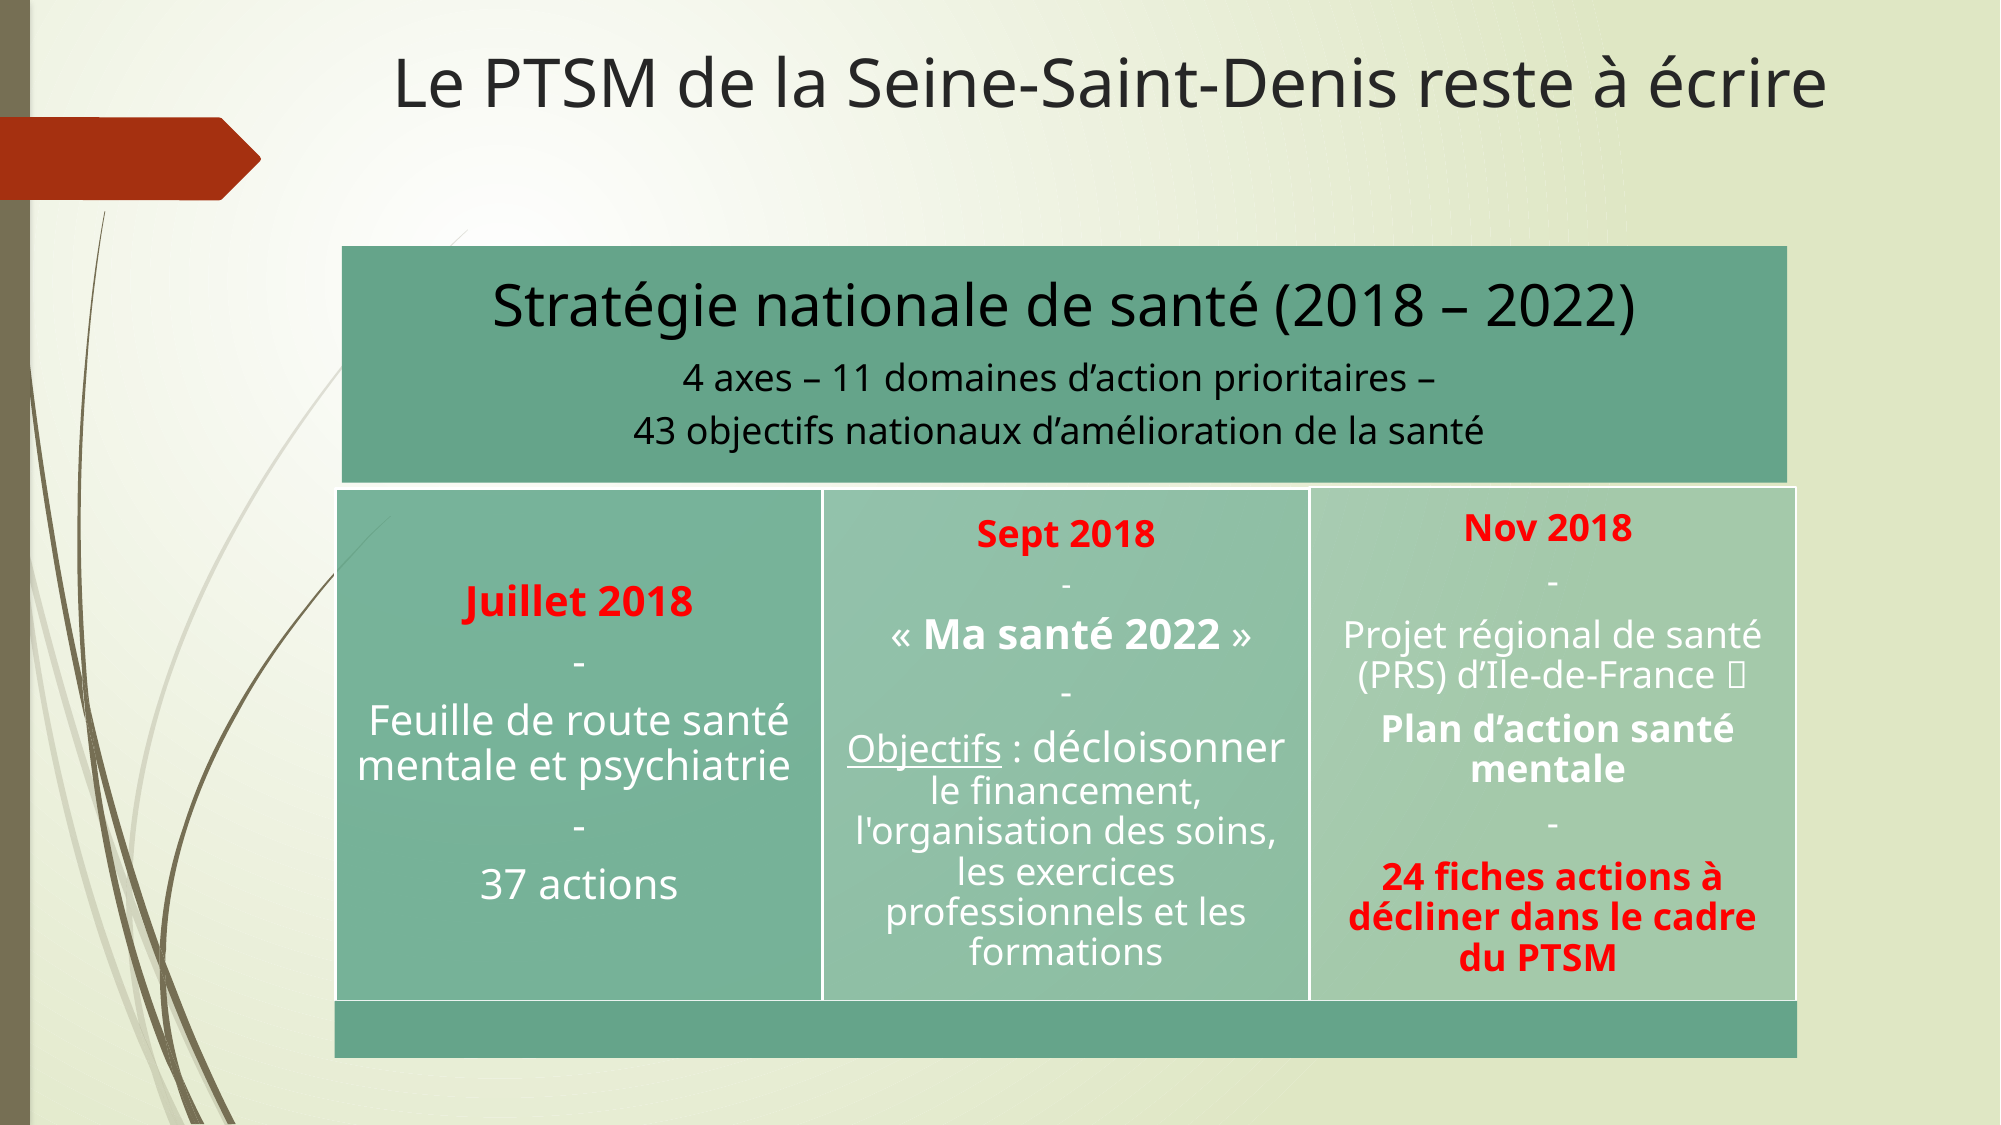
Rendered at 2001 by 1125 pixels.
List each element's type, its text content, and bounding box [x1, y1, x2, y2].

title Le PTSM de la Seine-Saint-Denis reste à écrire [377, 32, 1854, 133]
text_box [334, 245, 1798, 1061]
